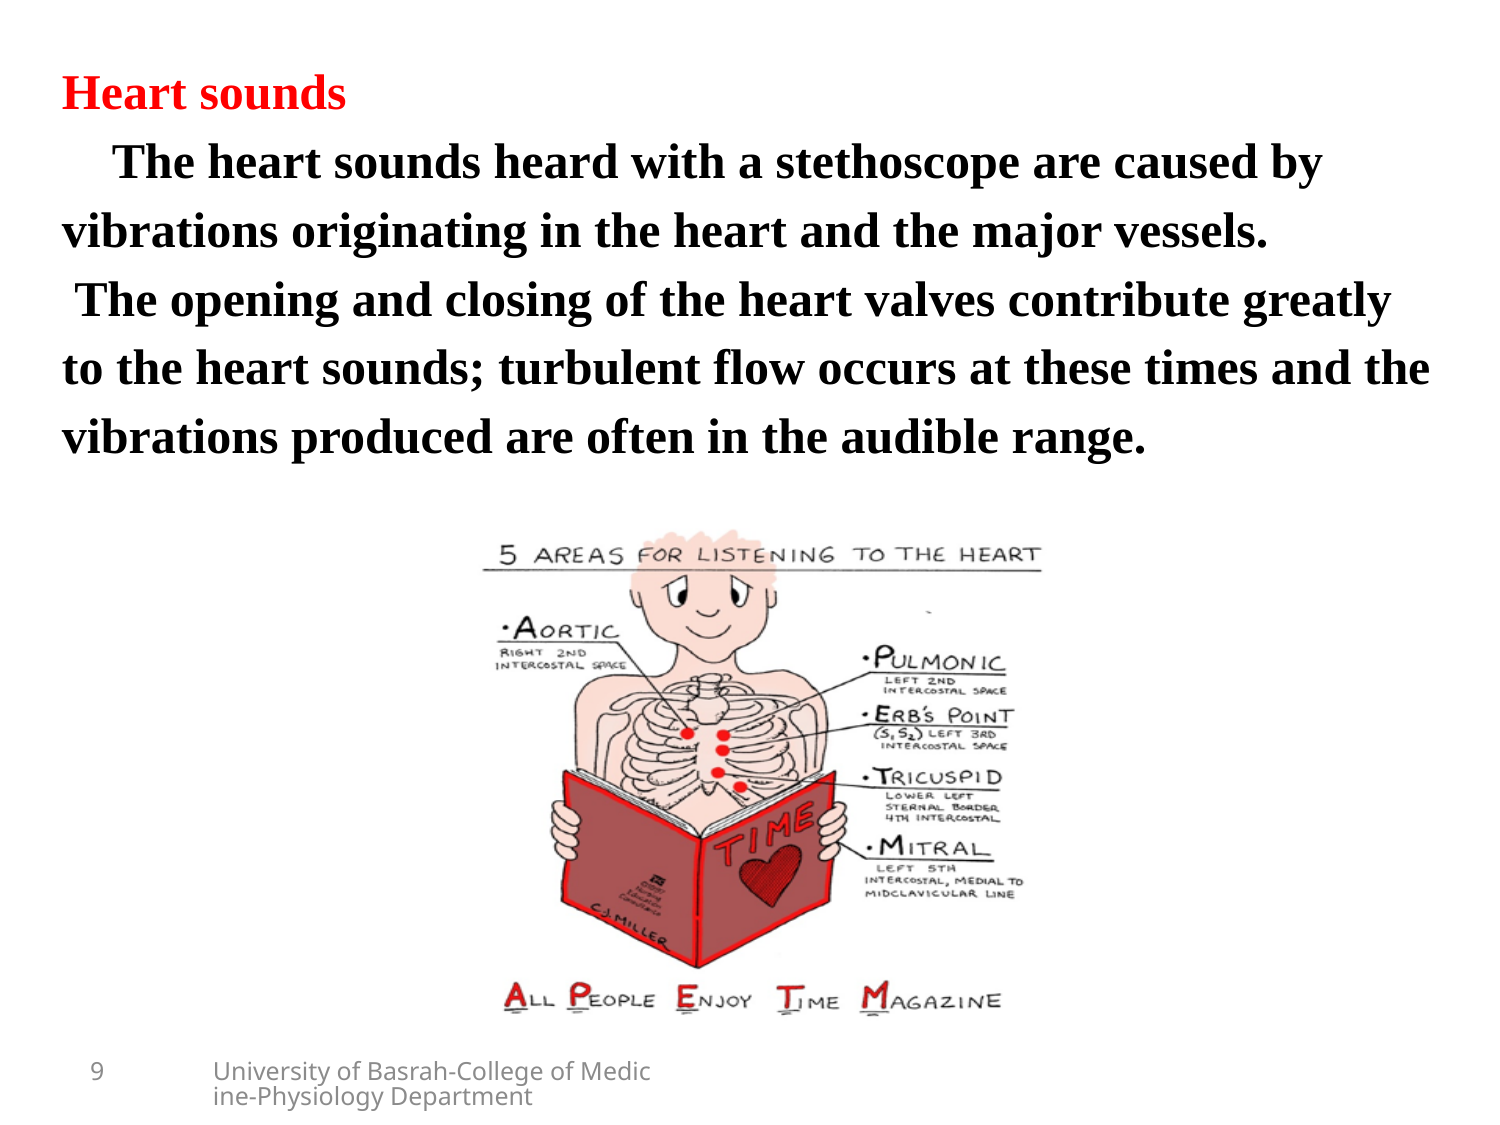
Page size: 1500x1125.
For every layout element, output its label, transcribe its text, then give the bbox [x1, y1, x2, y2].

picture [442, 503, 1090, 1048]
slide_number 9 [75, 1042, 425, 1103]
text_box Heart sounds The heart sounds heard with a stethoscope are caused by vibrations originating in the heart and the major vessels. The opening and closing of the heart valves contribute greatly to the heart sounds; turbulent flow occurs at these times and the vibrations produced are often in the audible range. [47, 42, 1453, 472]
footer University of Basrah-College of Medicine-Physiology Department [512, 1056, 988, 1103]
